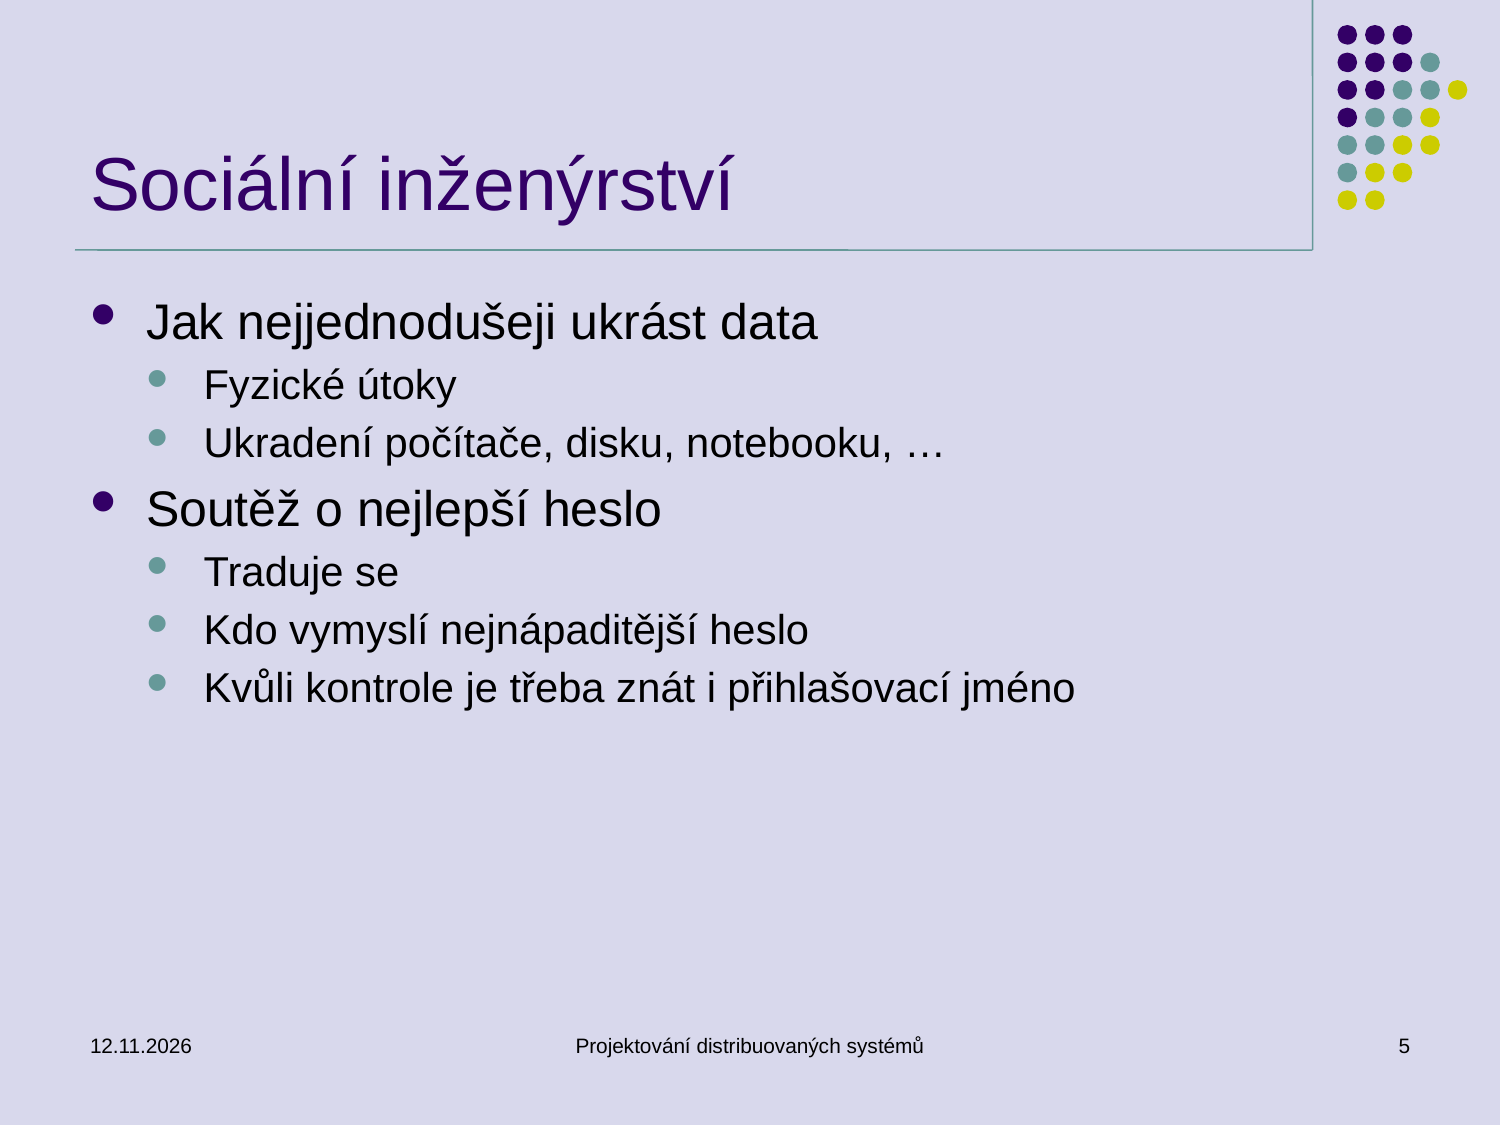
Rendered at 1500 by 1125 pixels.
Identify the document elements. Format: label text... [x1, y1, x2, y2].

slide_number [75, 1025, 425, 1100]
title Sociální inženýrství [75, 20, 1313, 233]
slide_number 5 [1074, 1025, 1425, 1100]
footer Projektování distribuovaných systémů [512, 1025, 988, 1100]
list Jak nejjednodušeji ukrást data Fyzické útoky Ukradení počítače, disku, notebooku, … Soutěž o nejlepší heslo Traduje se Kdo vymyslí nejnápaditější heslo Kvůli kontrole je třeba znát i přihlašovací jméno [75, 282, 1313, 1006]
